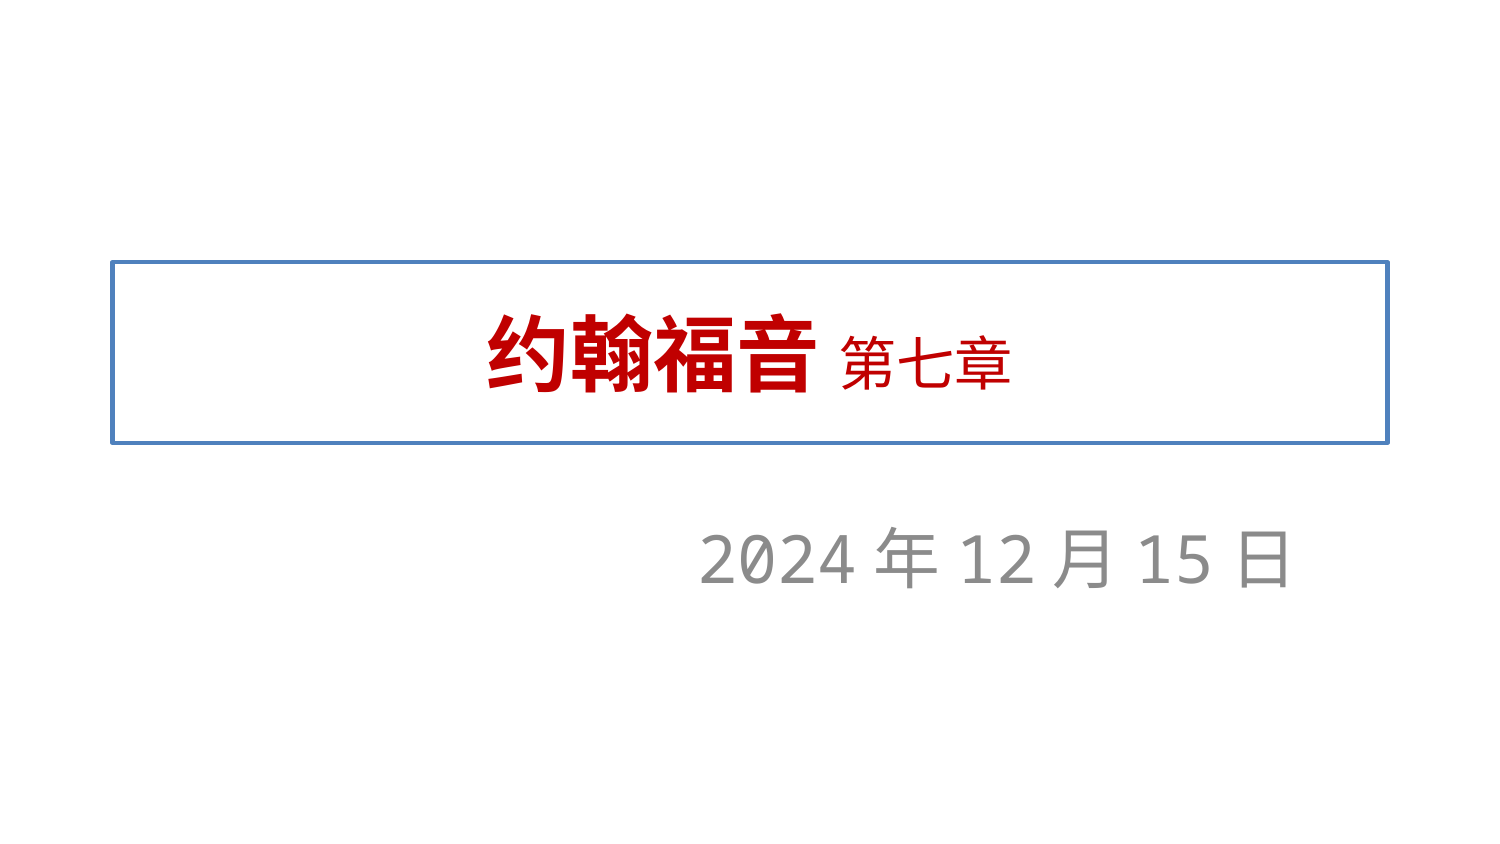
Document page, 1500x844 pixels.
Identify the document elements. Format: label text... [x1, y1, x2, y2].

title 约翰福音 第七章 [110, 260, 1390, 445]
subtitle 2024年12月15日 [300, 509, 1313, 675]
